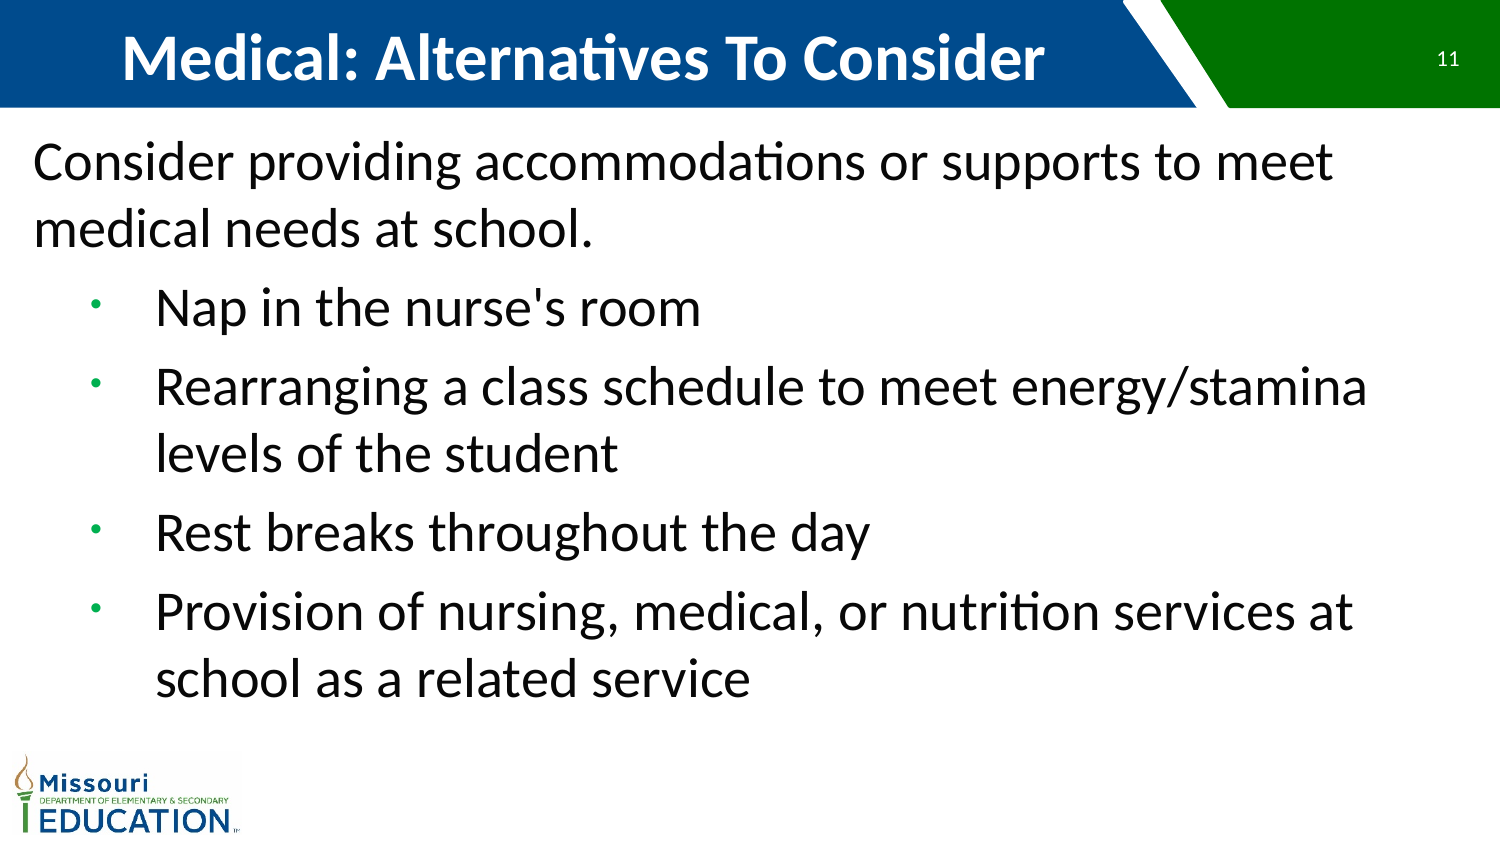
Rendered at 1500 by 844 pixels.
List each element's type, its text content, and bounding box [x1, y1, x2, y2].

list Consider providing accommodations or supports to meet medical needs at school. Nap in the nurse's room Rearranging a class schedule to meet energy/stamina levels of the student Rest breaks throughout the day Provision of nursing, medical, or nutrition services at school as a related service [0, 116, 1500, 756]
list [143, 756, 1500, 844]
list Medical: Alternatives To Consider [50, 6, 1100, 104]
slide_number 11 [1350, 34, 1475, 80]
picture [12, 756, 143, 835]
